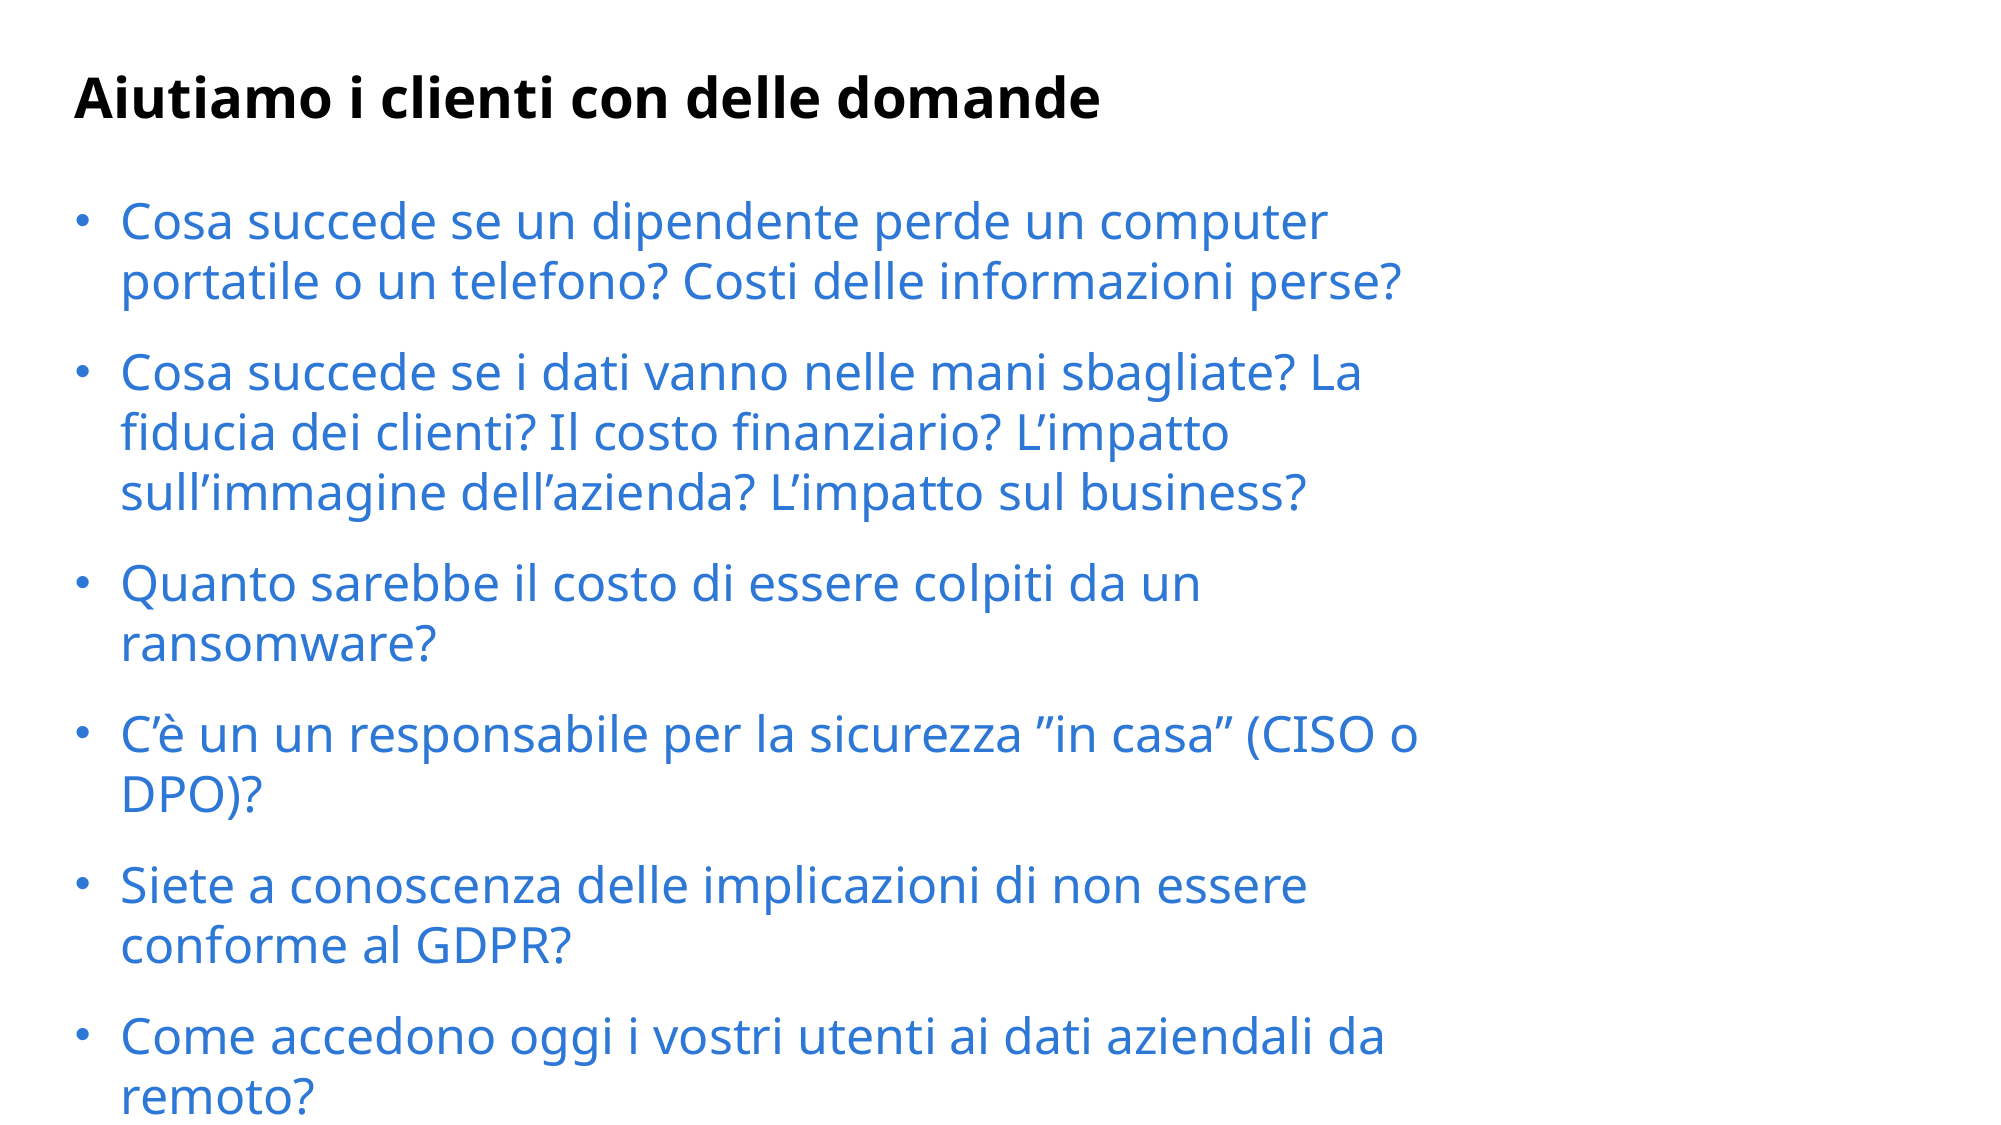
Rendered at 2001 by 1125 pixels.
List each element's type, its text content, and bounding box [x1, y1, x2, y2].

title Aiutiamo i clienti con delle domande [74, 64, 1930, 252]
text_box Cosa succede se un dipendente perde un computer portatile o un telefono? Costi delle informazioni perse? Cosa succede se i dati vanno nelle mani sbagliate? La fiducia dei clienti? Il costo finanziario? L’impatto sull’immagine dell’azienda? L’impatto sul business? Quanto sarebbe il costo di essere colpiti da un ransomware? C’è un un responsabile per la sicurezza ”in casa” (CISO o DPO)? Siete a conoscenza delle implicazioni di non essere conforme al GDPR? Come accedono oggi i vostri utenti ai dati aziendali da remoto? [74, 189, 1505, 1125]
